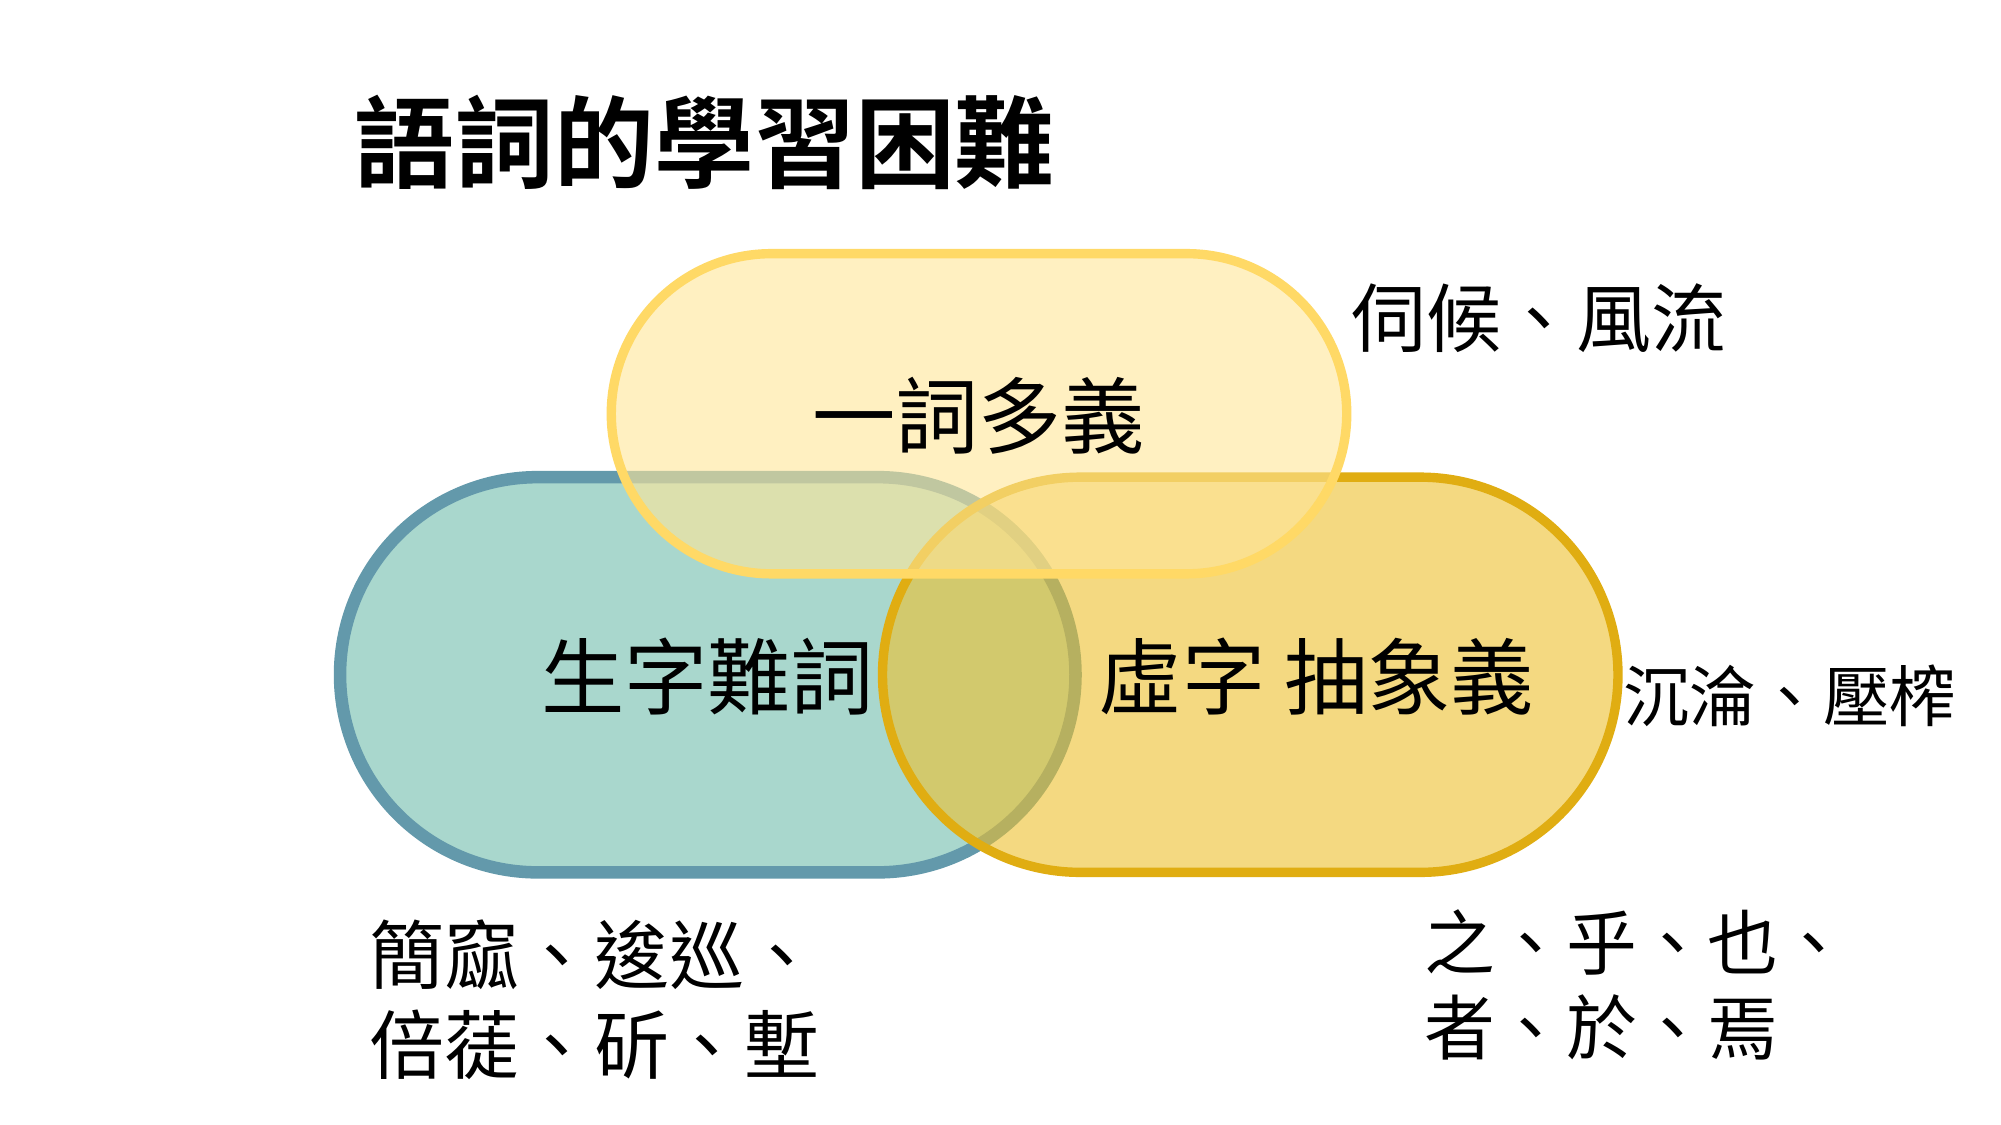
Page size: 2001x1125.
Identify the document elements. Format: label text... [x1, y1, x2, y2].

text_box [340, 477, 1618, 873]
text_box 簡窳、逡巡、倍蓗、斫、塹 [344, 899, 845, 1099]
text_box 沉淪、壓榨 [1618, 642, 1984, 748]
text_box 伺候、風流 [1321, 251, 1758, 381]
title 語詞的學習困難 [340, 43, 1802, 254]
text_box 一詞多義 [611, 253, 1347, 477]
text_box 之、乎、也、者、於、焉 [1386, 885, 1818, 1081]
